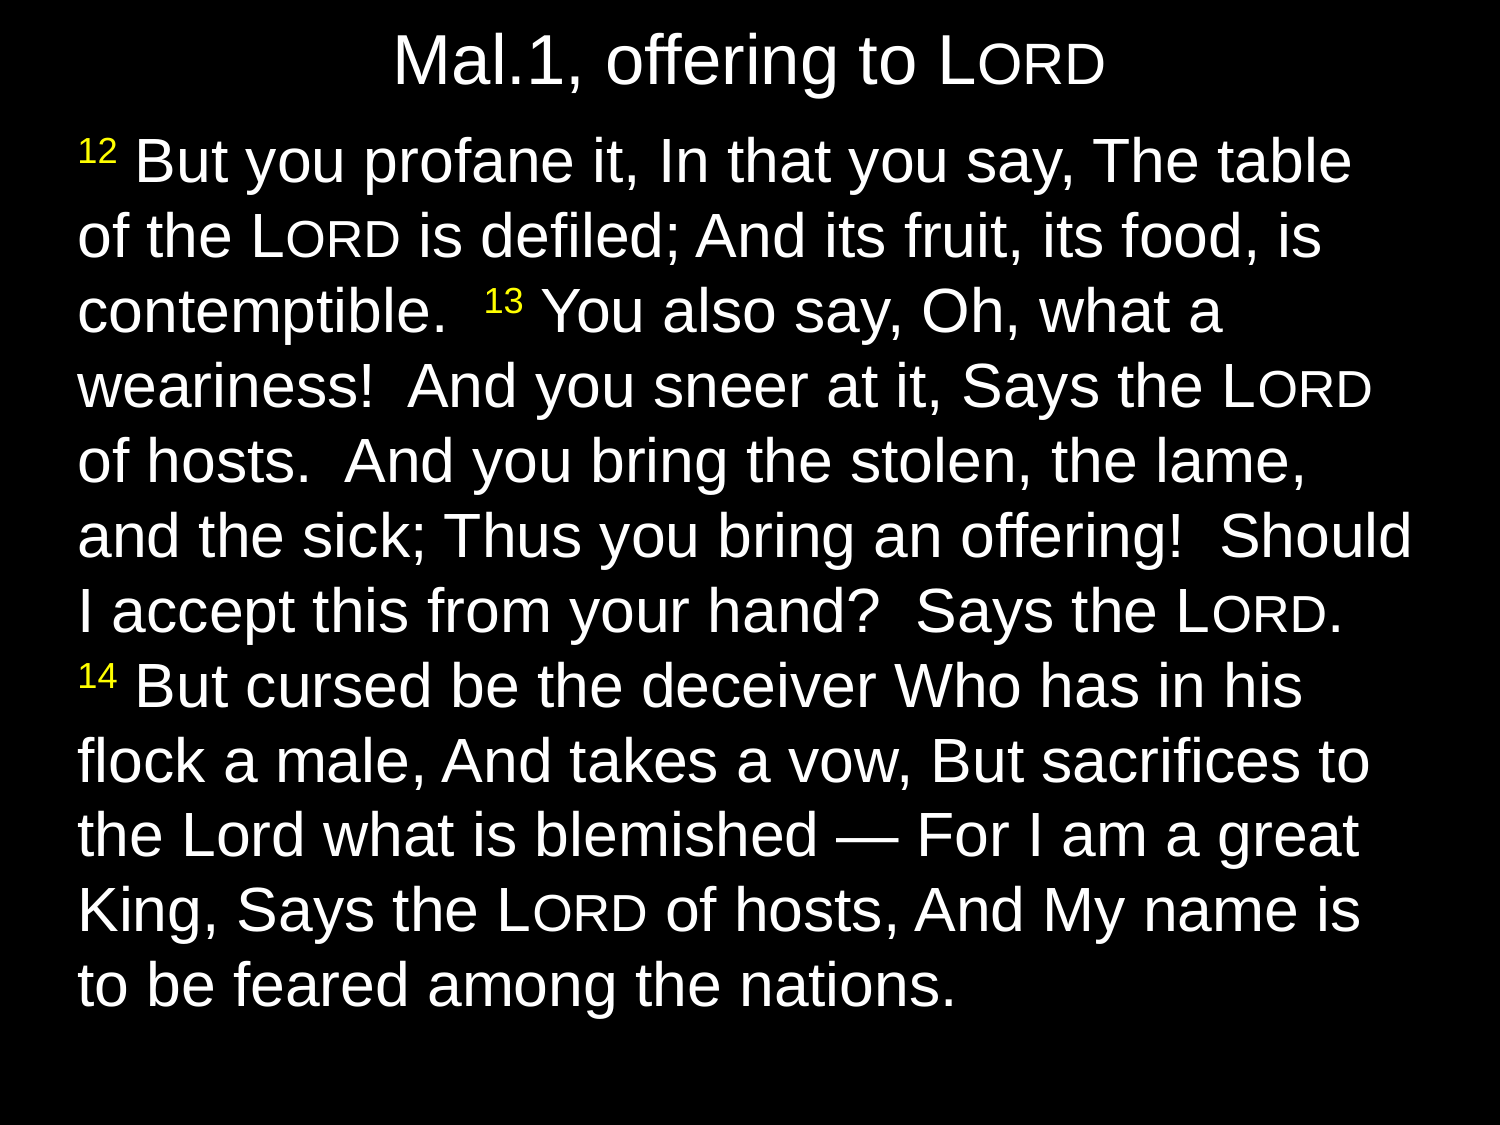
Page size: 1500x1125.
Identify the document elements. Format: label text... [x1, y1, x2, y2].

list 12 But you profane it, In that you say, The table of the LORD is defiled; And its fruit, its food, is contemptible. 13 You also say, Oh, what a weariness! And you sneer at it, Says the LORD of hosts. And you bring the stolen, the lame, and the sick; Thus you bring an offering! Should I accept this from your hand? Says the LORD. 14 But cursed be the deceiver Who has in his flock a male, And takes a vow, But sacrifices to the Lord what is blemished — For I am a great King, Says the LORD of hosts, And My name is to be feared among the nations. [62, 112, 1438, 1043]
title Mal.1, offering to LORD [75, 0, 1425, 112]
